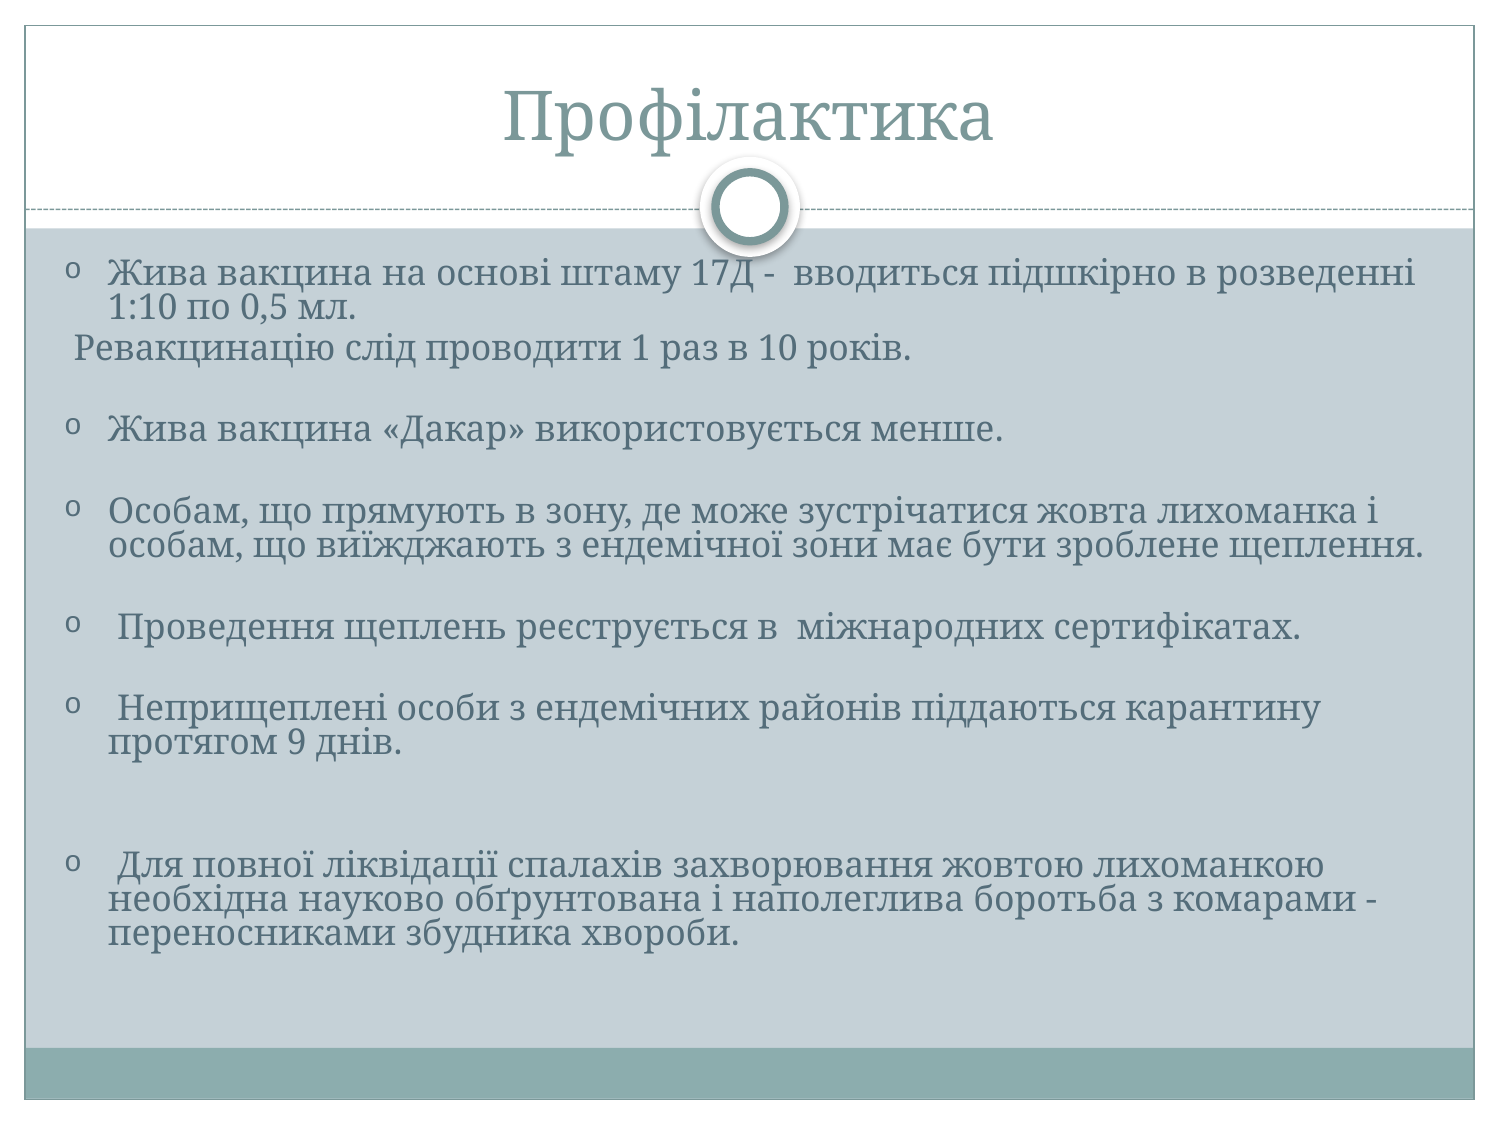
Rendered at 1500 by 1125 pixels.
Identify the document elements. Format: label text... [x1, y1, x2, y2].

list Жива вакцина на основі штаму 17Д - вводиться підшкірно в розведенні 1:10 по 0,5 мл. Ревакцинацію слід проводити 1 раз в 10 років. Жива вакцина «Дакар» використовується менше. Особам, що прямують в зону, де може зустрічатися жовта лихоманка і особам, що виїжджають з ендемічної зони має бути зроблене щеплення. Проведення щеплень реєструється в міжнародних сертифікатах. Неприщеплені особи з ендемічних районів піддаються карантину протягом 9 днів. Для повної ліквідації спалахів захворювання жовтою лихоманкою необхідна науково обґрунтована і наполеглива боротьба з комарами - переносниками збудника хвороби. [49, 250, 1445, 1001]
title Профілактика [49, 37, 1450, 162]
